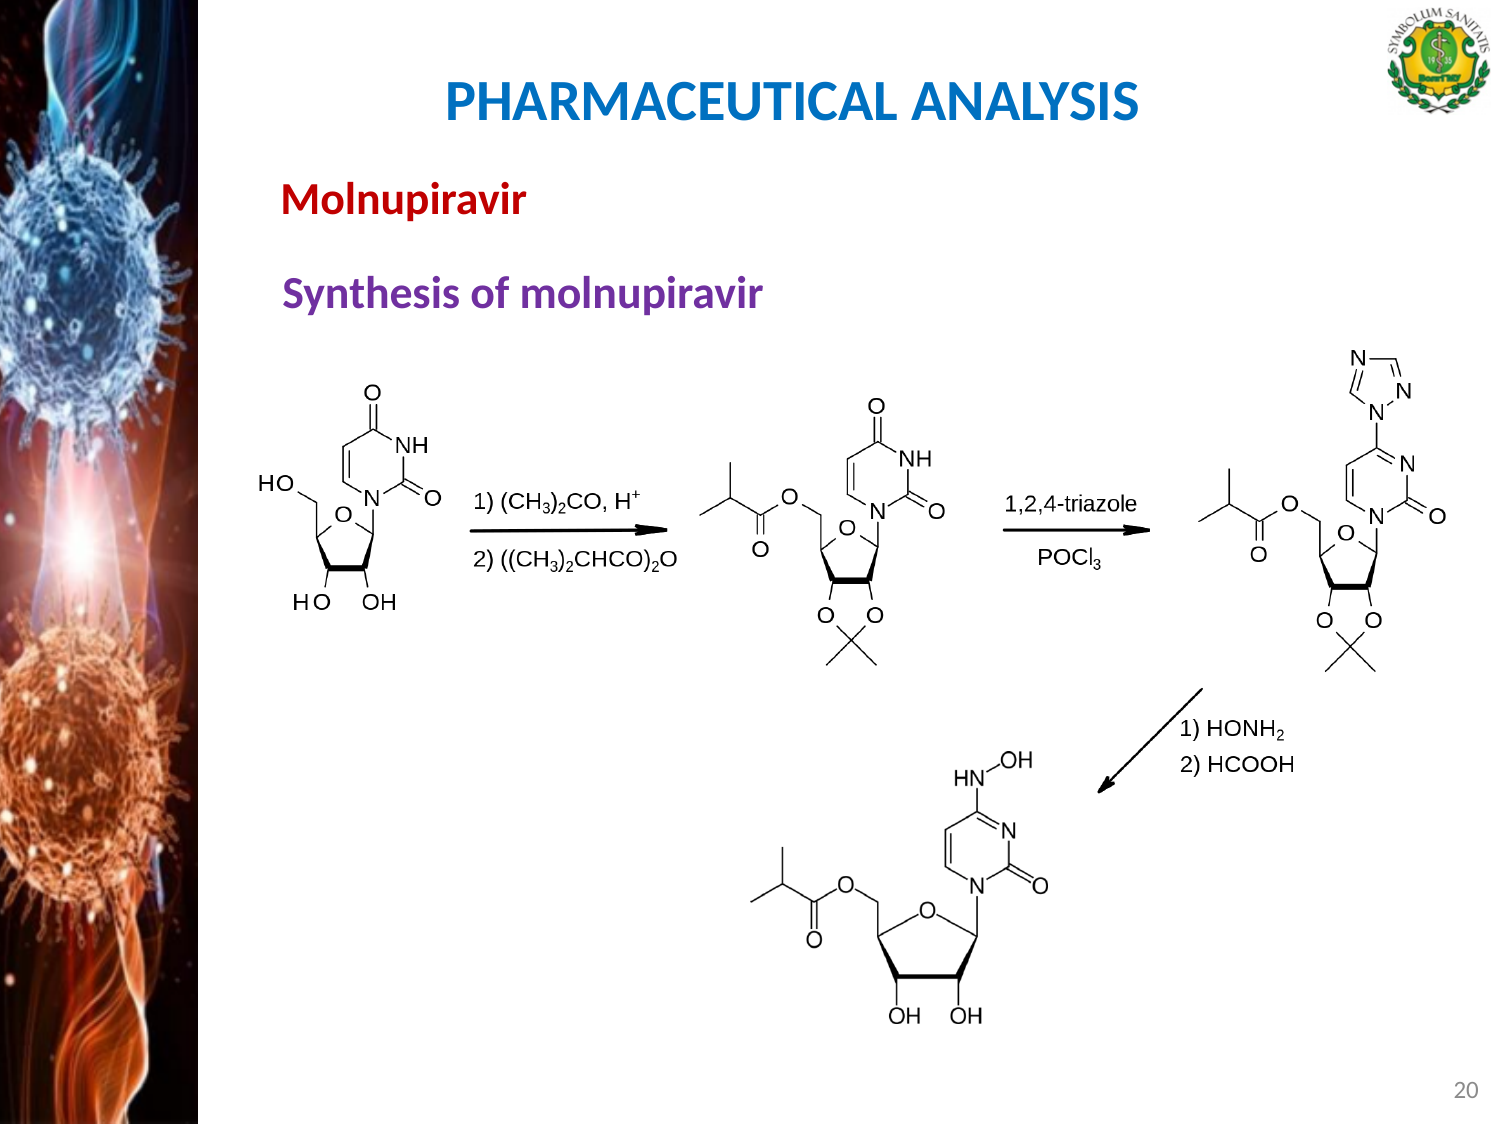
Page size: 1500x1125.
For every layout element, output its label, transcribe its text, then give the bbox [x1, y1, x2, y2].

picture [1387, 6, 1492, 115]
picture [0, 0, 198, 1124]
picture [241, 337, 1459, 1024]
slide_number 20 [1400, 1058, 1495, 1119]
text_box Pharmaceutical analysis [203, 30, 1388, 173]
text_box Molnupiravir [265, 160, 1459, 231]
text_box Synthesis of molnupiravir [267, 255, 779, 326]
